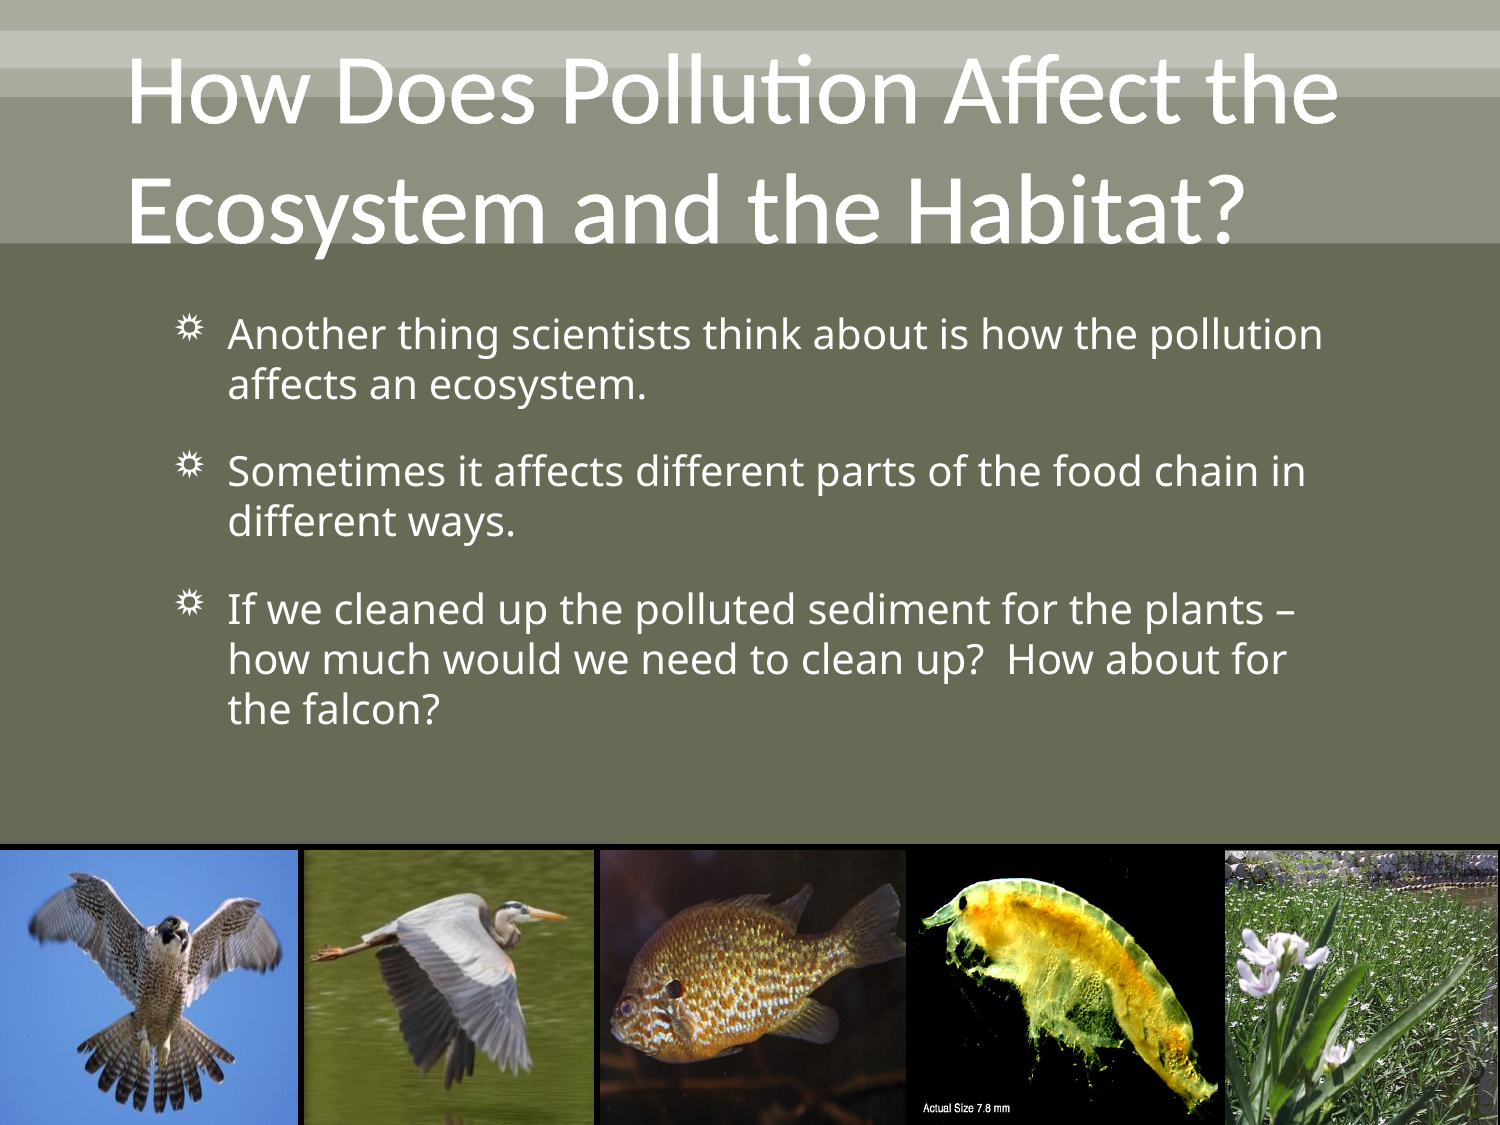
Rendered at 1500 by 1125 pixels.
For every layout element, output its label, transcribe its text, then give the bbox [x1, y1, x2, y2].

picture [0, 0, 1500, 844]
list Another thing scientists think about is how the pollution affects an ecosystem. Sometimes it affects different parts of the food chain in different ways. If we cleaned up the polluted sediment for the plants – how much would we need to clean up? How about for the falcon? [155, 299, 1344, 841]
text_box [0, 848, 1500, 1125]
title How Does Pollution Affect the Ecosystem and the Habitat? [110, 31, 1390, 271]
